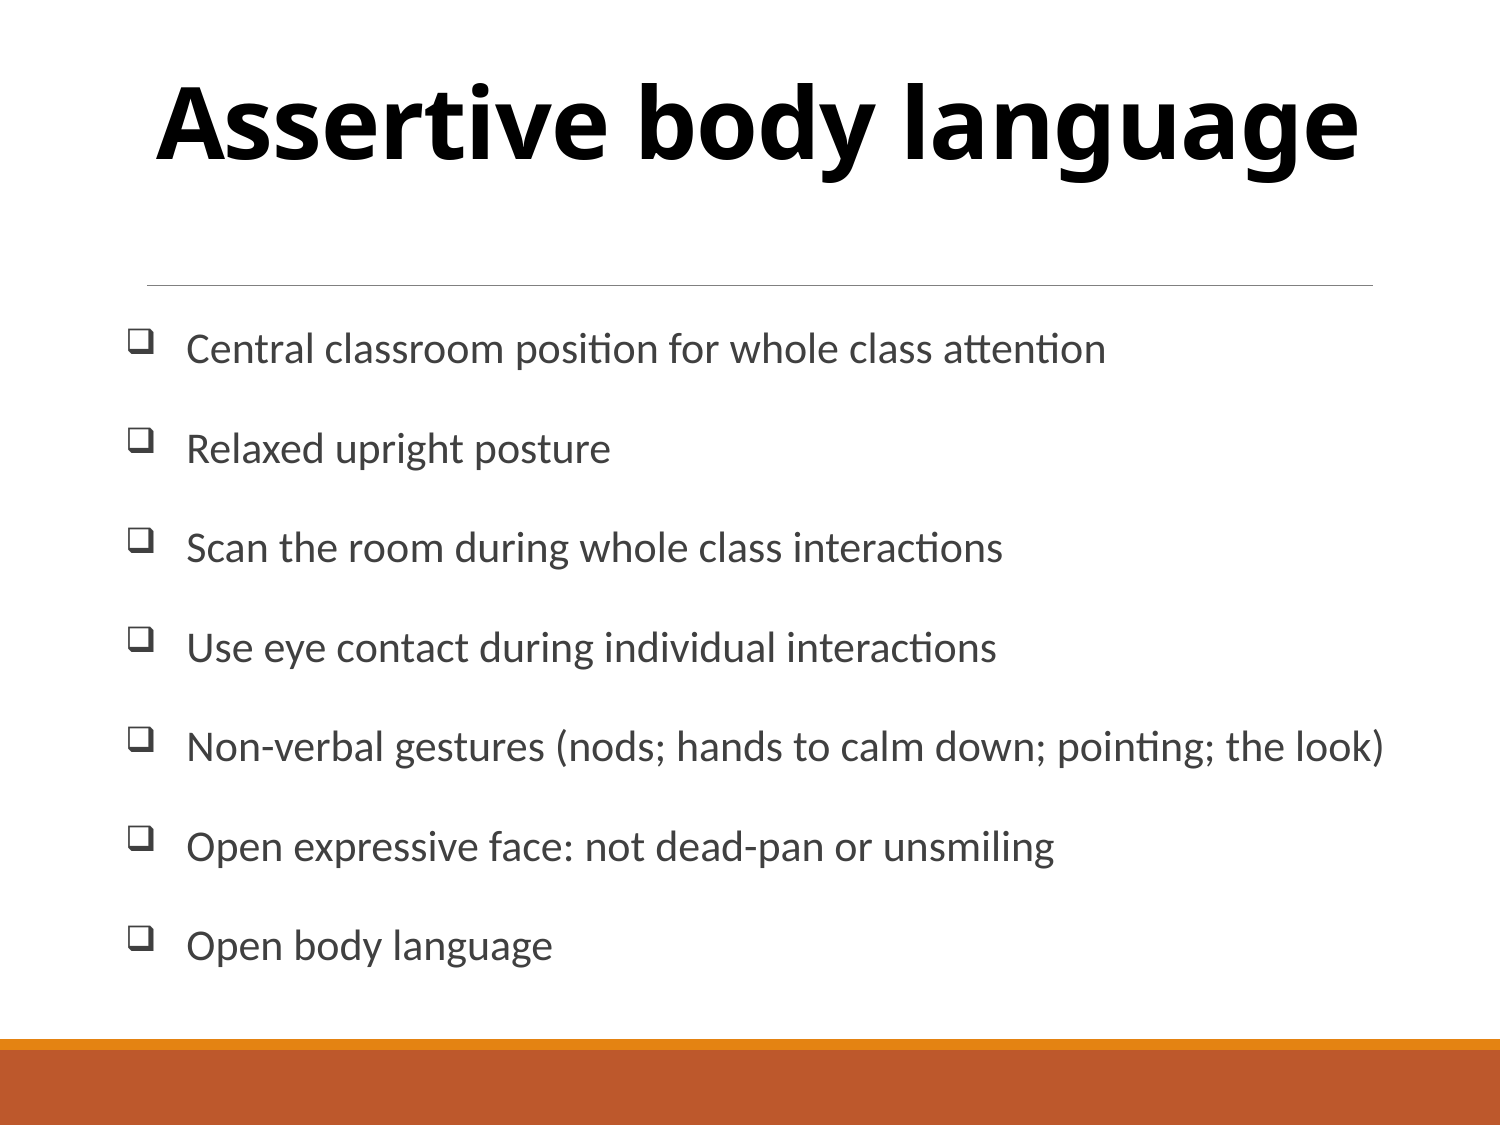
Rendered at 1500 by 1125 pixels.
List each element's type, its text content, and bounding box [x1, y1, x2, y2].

list Central classroom position for whole class attention Relaxed upright posture Scan the room during whole class interactions Use eye contact during individual interactions Non-verbal gestures (nods; hands to calm down; pointing; the look) Open expressive face: not dead-pan or unsmiling Open body language [110, 291, 1388, 1000]
title Assertive body language [141, 62, 1388, 188]
